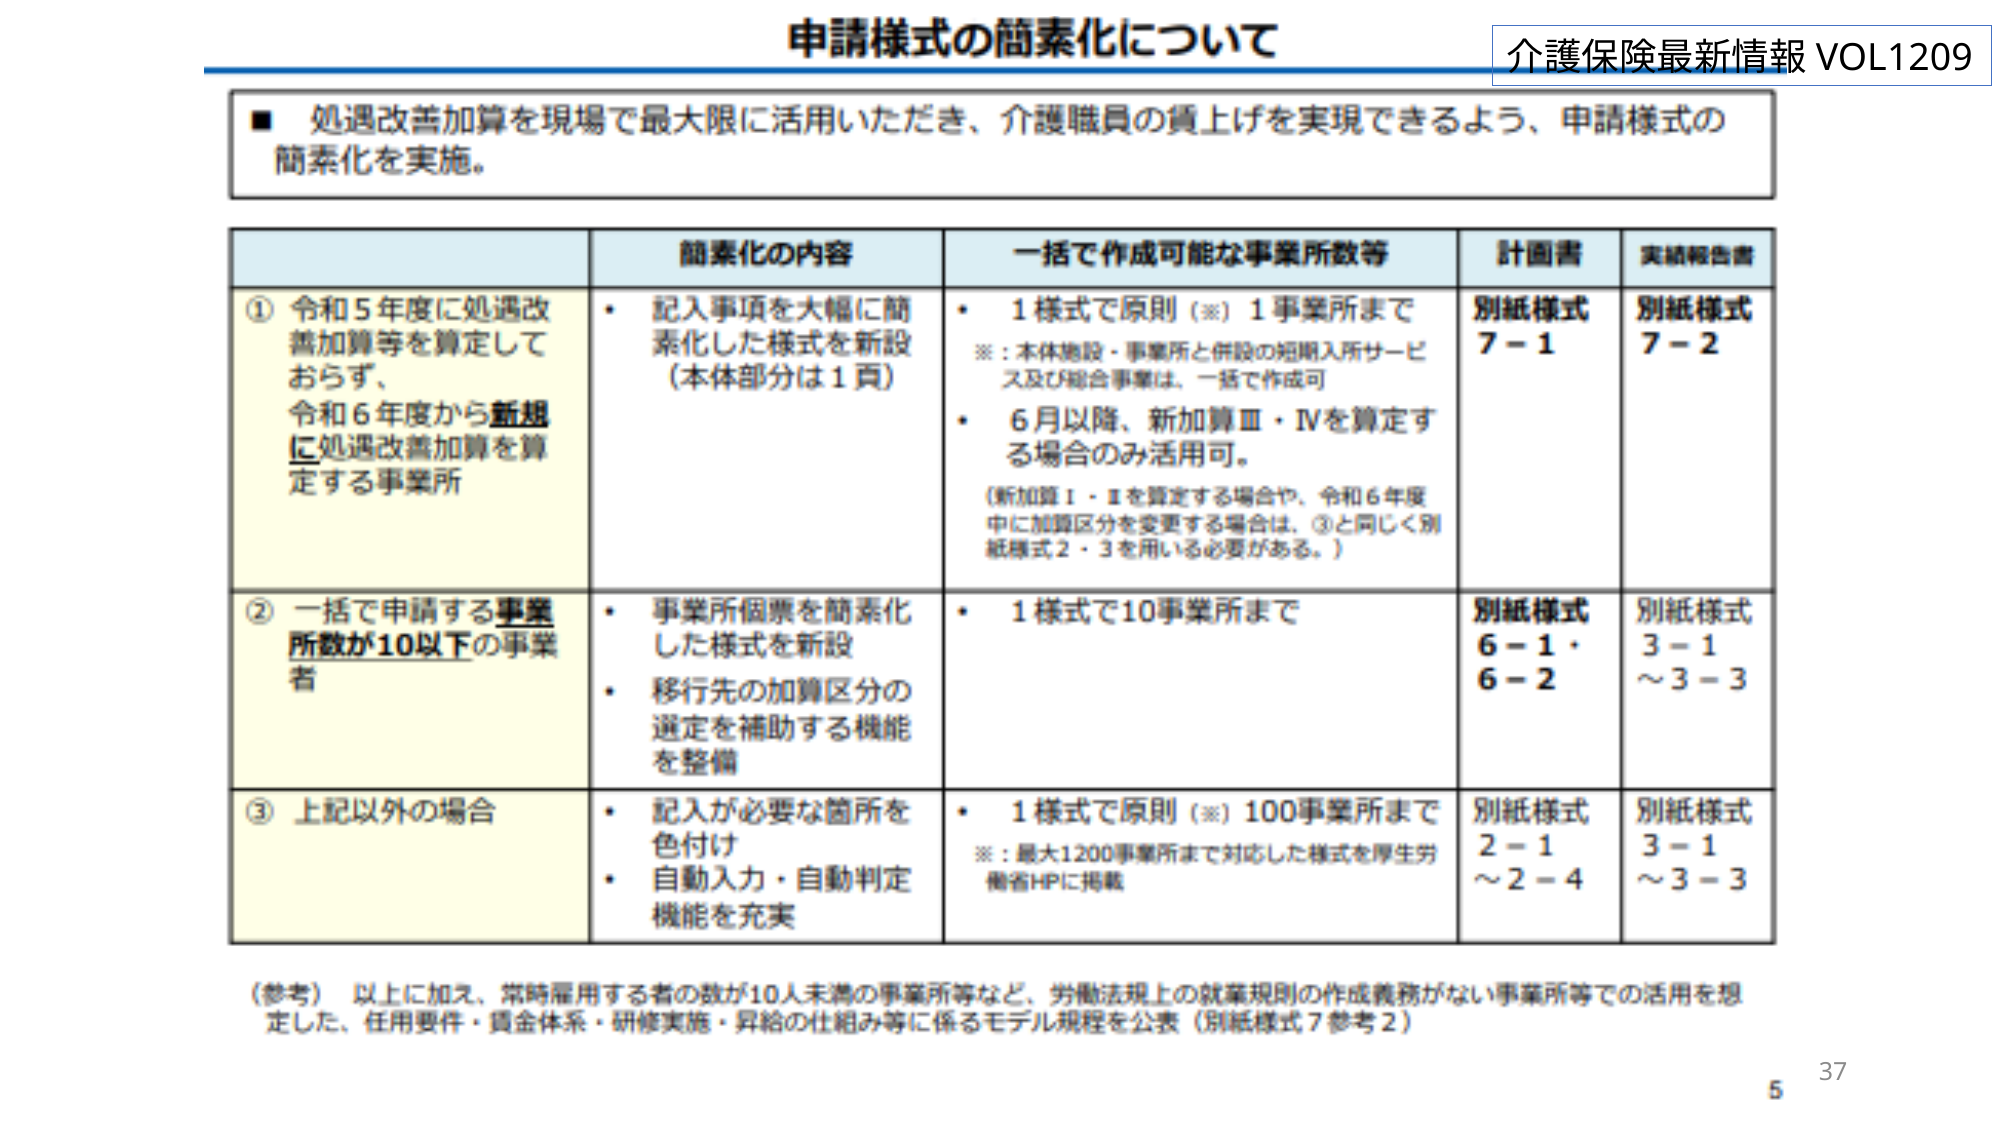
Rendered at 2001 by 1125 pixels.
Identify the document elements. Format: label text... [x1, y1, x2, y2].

picture [204, 16, 1787, 1103]
text_box 介護保険最新情報VOL1209 [1787, 25, 1992, 86]
slide_number 36 [1787, 1042, 1863, 1103]
